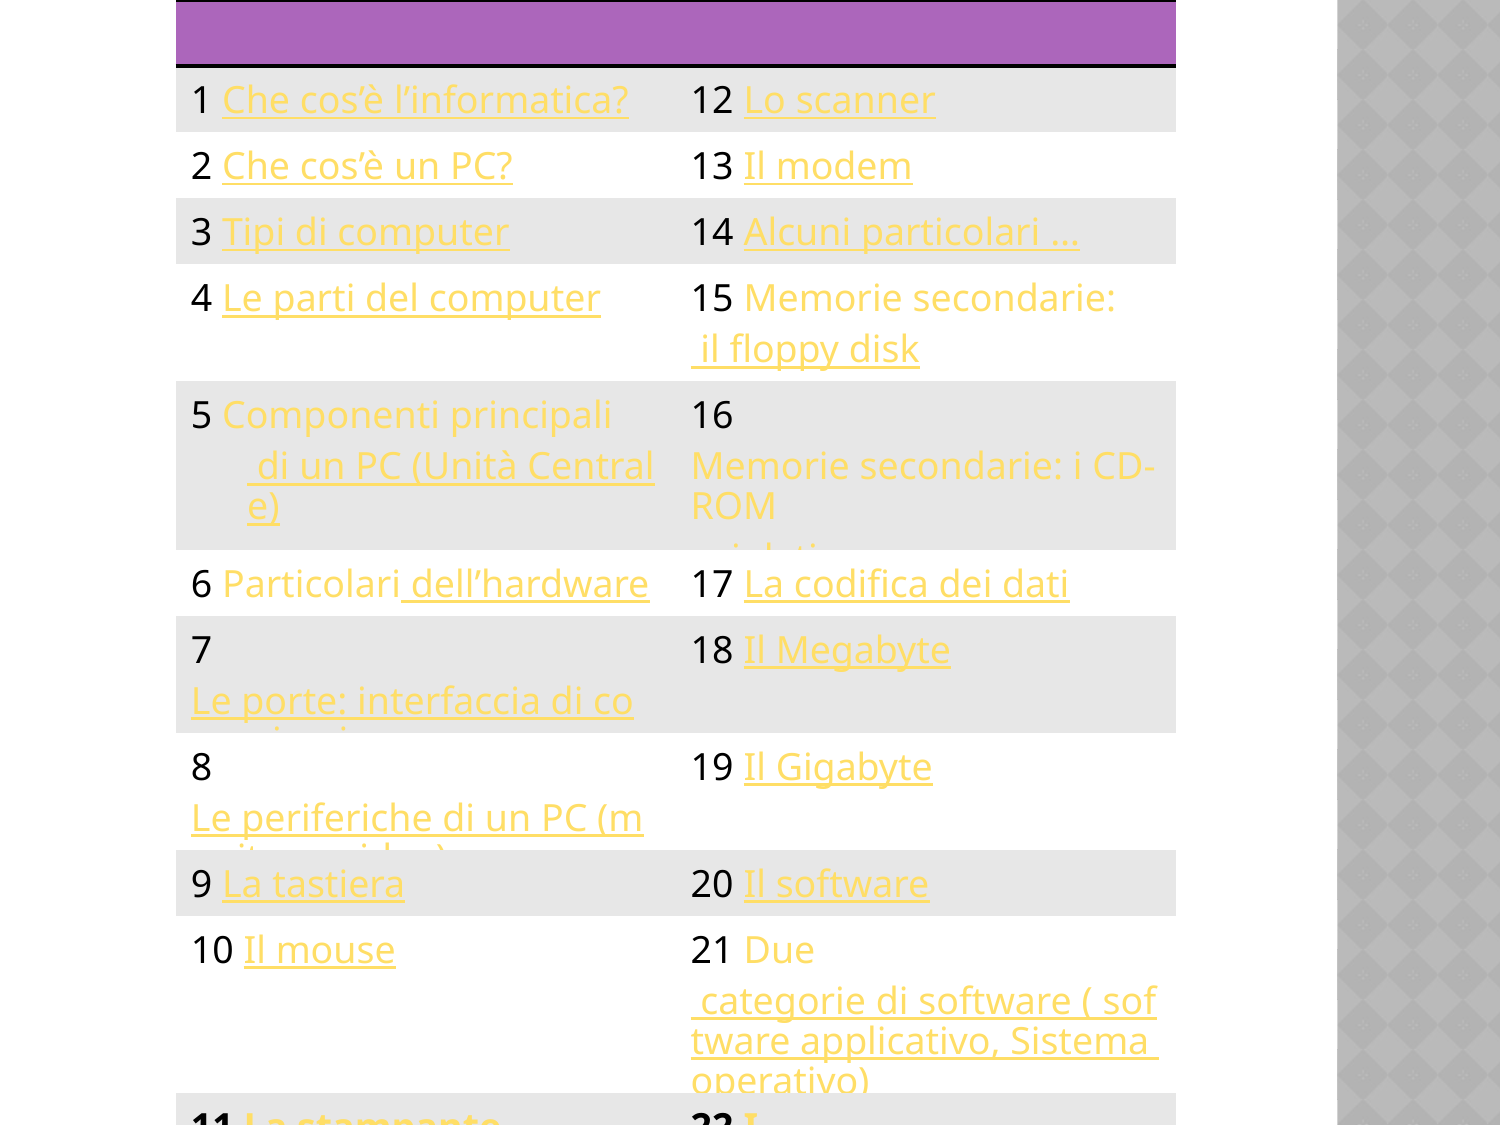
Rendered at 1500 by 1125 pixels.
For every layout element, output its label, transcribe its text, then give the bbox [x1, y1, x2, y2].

table_cell 12 Lo scanner [676, 68, 1176, 132]
table_cell 9 La tastiera [176, 850, 676, 916]
table_cell 1 Che cos’è l’informatica? [176, 68, 676, 132]
table_cell 15 Memorie secondarie: il floppy disk [676, 264, 1176, 381]
table_cell 3 Tipi di computer [176, 198, 676, 264]
table_cell 20 Il software [676, 850, 1176, 916]
table_cell 21 Due categorie di software ( software applicativo, Sistema operativo) [676, 916, 1176, 1093]
table_cell 17 La codifica dei dati [676, 550, 1176, 616]
table_cell 14 Alcuni particolari … [676, 198, 1176, 264]
table_cell 10 Il mouse [176, 916, 676, 1093]
table_cell 8 Le periferiche di un PC (monitor o video) [176, 733, 676, 850]
table_cell 2 Che cos’è un PC? [176, 132, 676, 198]
table_cell 19 Il Gigabyte [676, 733, 1176, 850]
table_cell 13 Il modem [676, 132, 1176, 198]
table_header [176, 2, 676, 64]
table_cell 6 Particolari dell’hardware [176, 550, 676, 616]
table_cell 22 I sistemi operativi più noti [676, 1093, 1176, 1125]
table_cell 5 Componenti principali di un PC (Unità Centrale) [176, 381, 676, 550]
table_header [676, 2, 1176, 64]
table_cell 18 Il Megabyte [676, 616, 1176, 733]
table_cell 11 La stampante [176, 1093, 676, 1125]
table_cell 7 Le porte: interfaccia di comunicazione [176, 616, 676, 733]
table_cell 16 Memorie secondarie: i CD-ROM e i dati. [676, 381, 1176, 550]
table_cell 4 Le parti del computer [176, 264, 676, 381]
